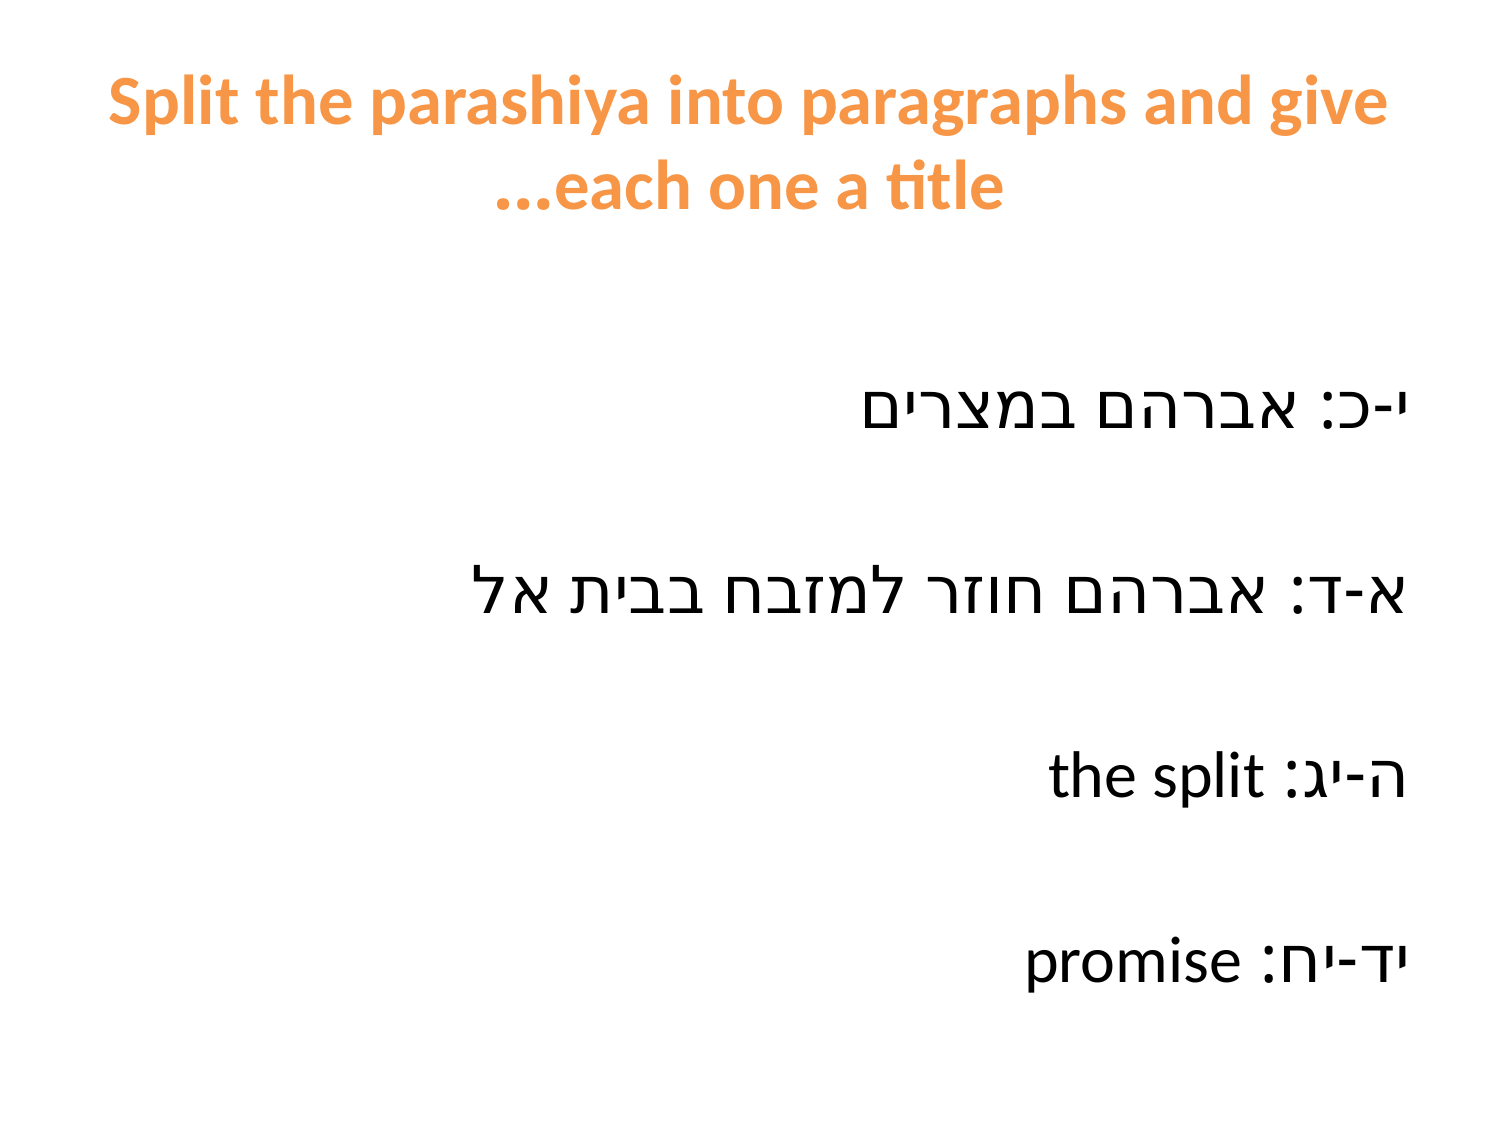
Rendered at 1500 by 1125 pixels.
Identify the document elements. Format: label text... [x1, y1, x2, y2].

title Split the parashiya into paragraphs and give each one a title… [75, 45, 1425, 233]
list י-כ: אברהם במצרים א-ד: אברהם חוזר למזבח בבית אל ה-יג: the split יד-יח: promise [75, 262, 1425, 1005]
